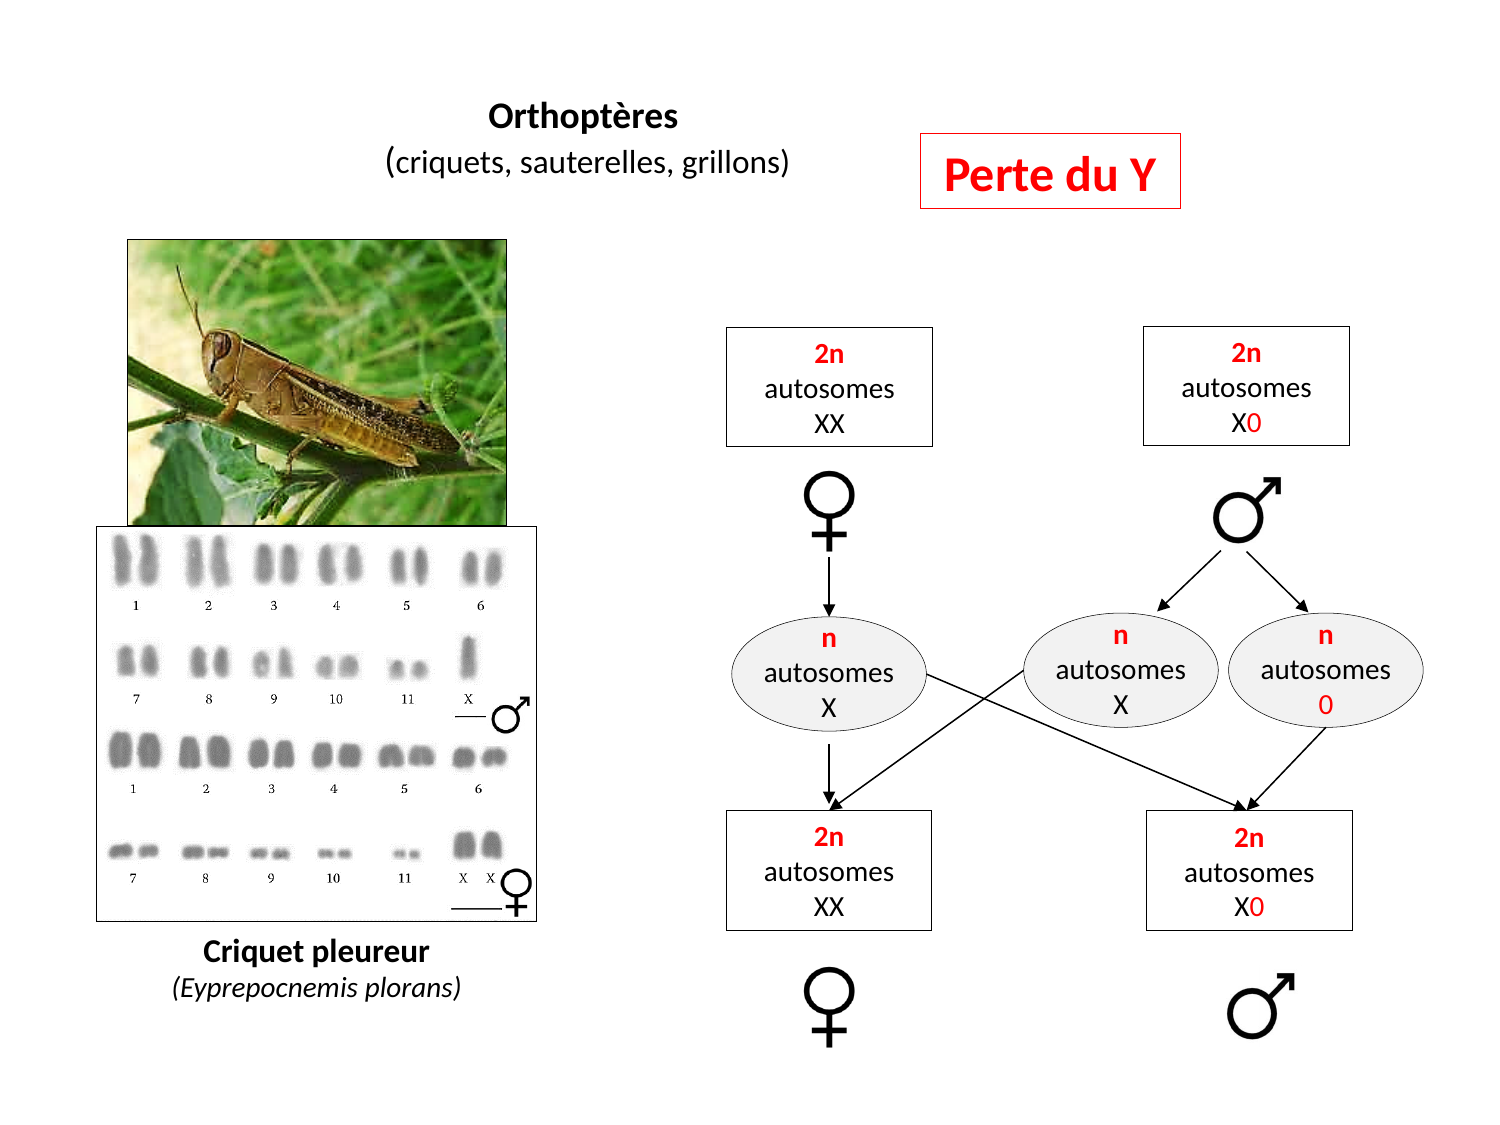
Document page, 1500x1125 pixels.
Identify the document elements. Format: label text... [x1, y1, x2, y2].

text_box Perte du Y [920, 133, 1181, 209]
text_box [726, 326, 1424, 1048]
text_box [96, 239, 537, 1013]
text_box Orthoptères (criquets, sauterelles, grillons) [358, 84, 809, 189]
